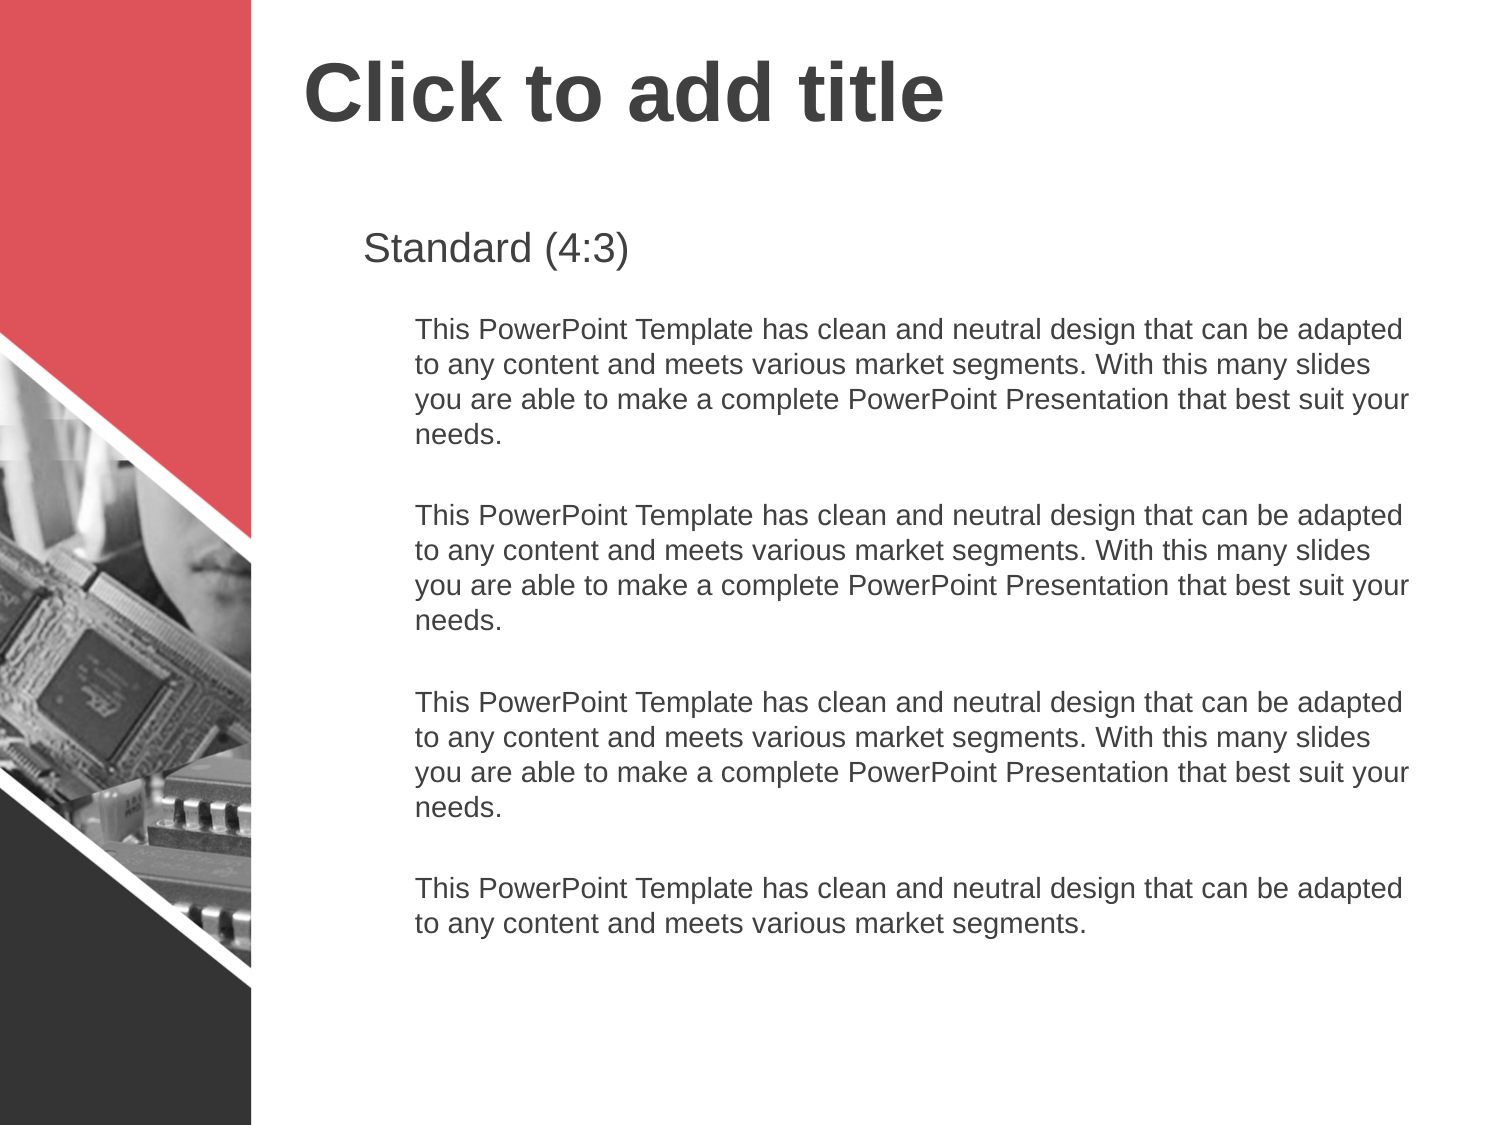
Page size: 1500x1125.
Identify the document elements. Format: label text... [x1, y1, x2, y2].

list This PowerPoint Template has clean and neutral design that can be adapted to any content and meets various market segments. With this many slides you are able to make a complete PowerPoint Presentation that best suit your needs. This PowerPoint Template has clean and neutral design that can be adapted to any content and meets various market segments. With this many slides you are able to make a complete PowerPoint Presentation that best suit your needs. This PowerPoint Template has clean and neutral design that can be adapted to any content and meets various market segments. With this many slides you are able to make a complete PowerPoint Presentation that best suit your needs. This PowerPoint Template has clean and neutral design that can be adapted to any content and meets various market segments. [350, 302, 1427, 984]
picture [0, 0, 1500, 1125]
title Click to add title [265, 0, 1500, 176]
list Standard (4:3) [348, 208, 1425, 284]
